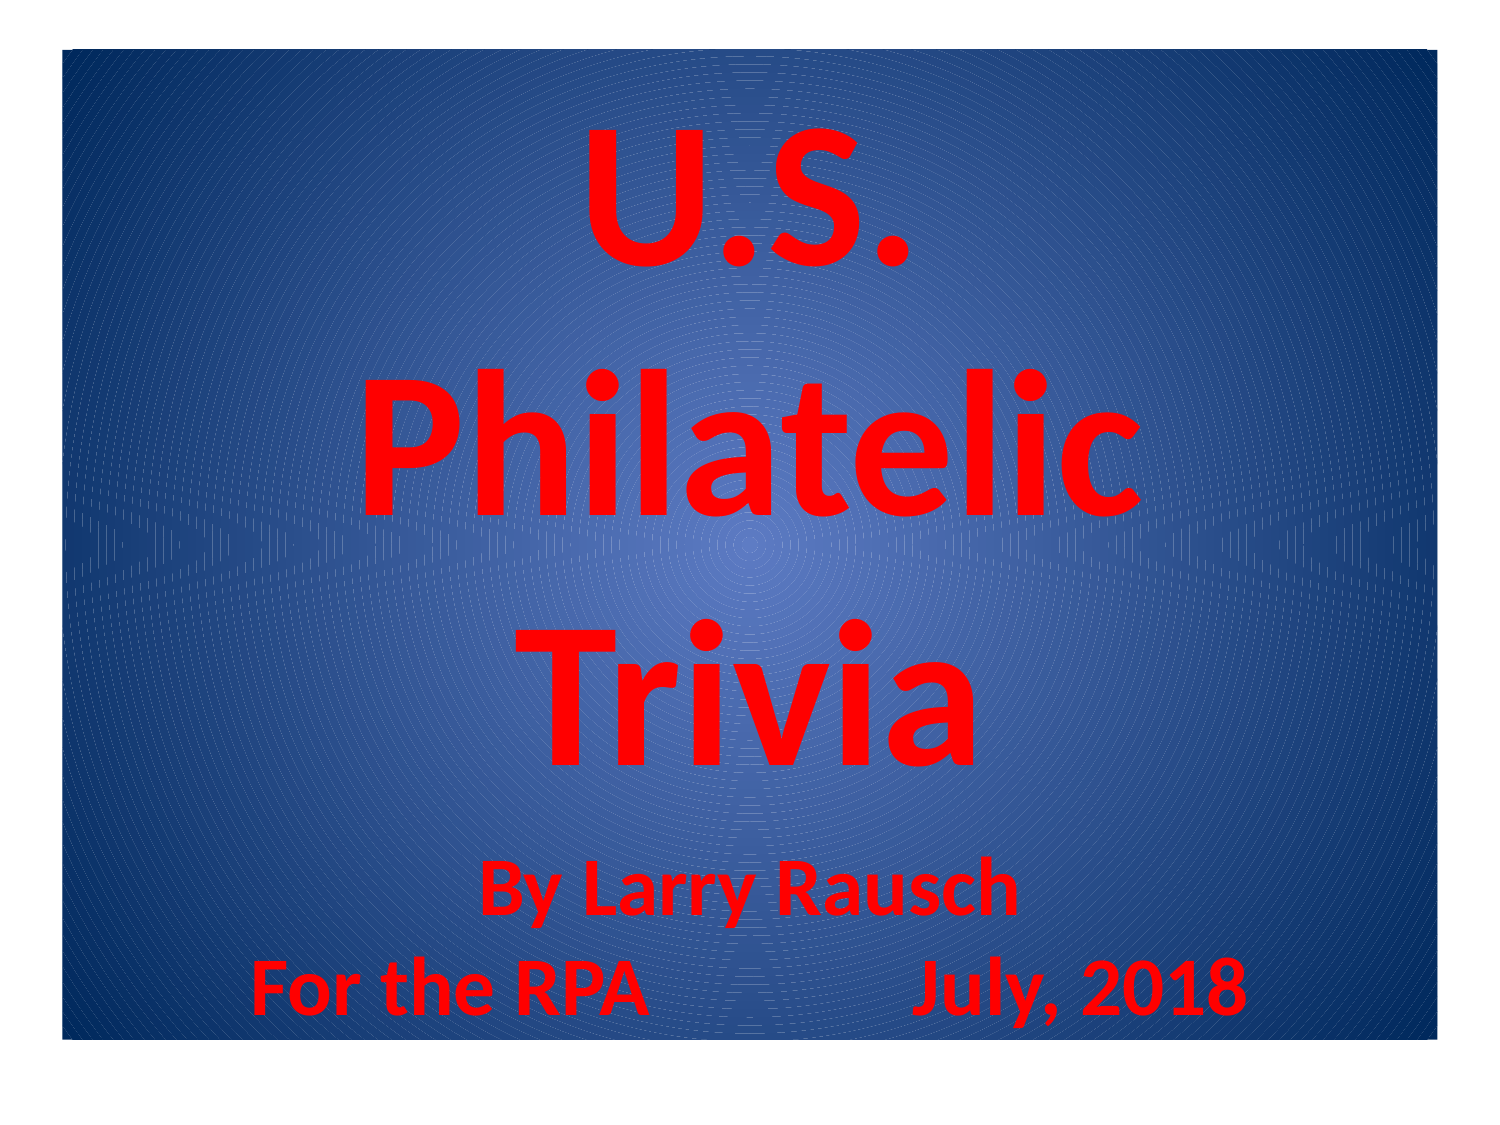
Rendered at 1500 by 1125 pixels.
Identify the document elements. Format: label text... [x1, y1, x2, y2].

text_box U.S. Philatelic Trivia By Larry Rausch For the RPA July, 2018 [62, 49, 1438, 1040]
